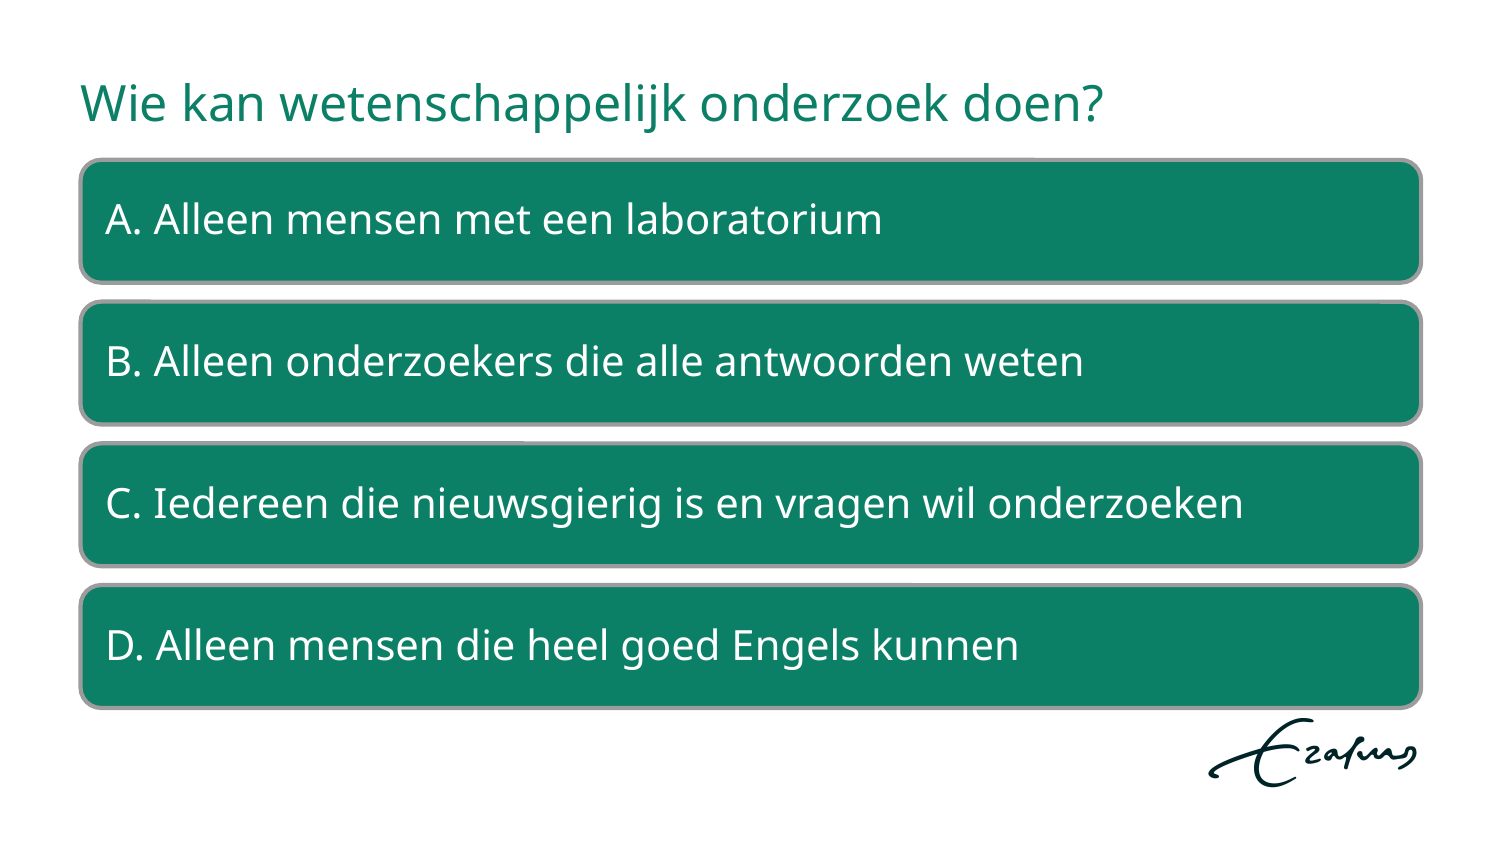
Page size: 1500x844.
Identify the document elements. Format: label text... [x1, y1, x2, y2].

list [80, 159, 1422, 709]
picture [1198, 705, 1434, 800]
title Wie kan wetenschappelijk onderzoek doen? [80, 64, 1422, 158]
